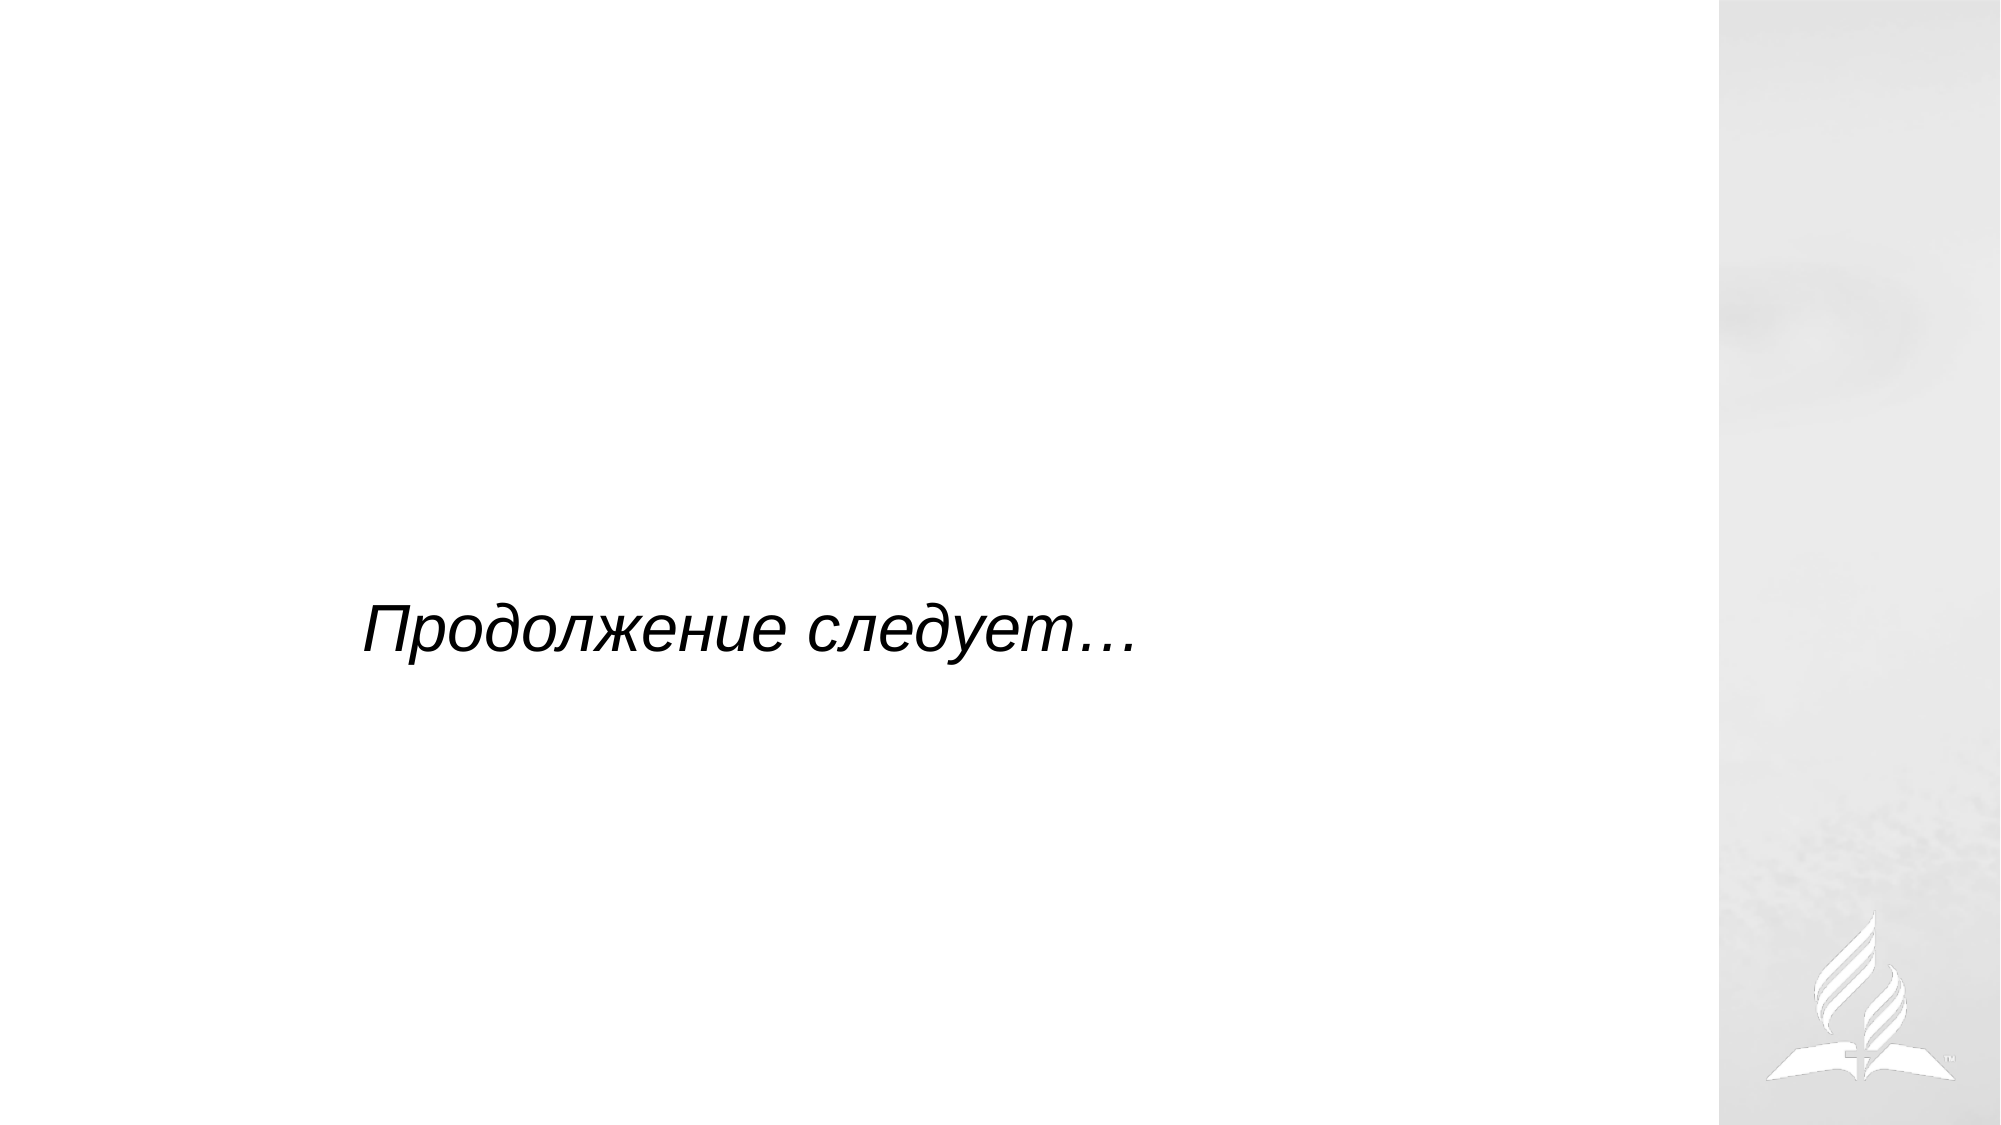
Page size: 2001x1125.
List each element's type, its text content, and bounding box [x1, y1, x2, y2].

picture [1719, 0, 2001, 1125]
subtitle Продолжение следует… [186, 585, 1320, 762]
